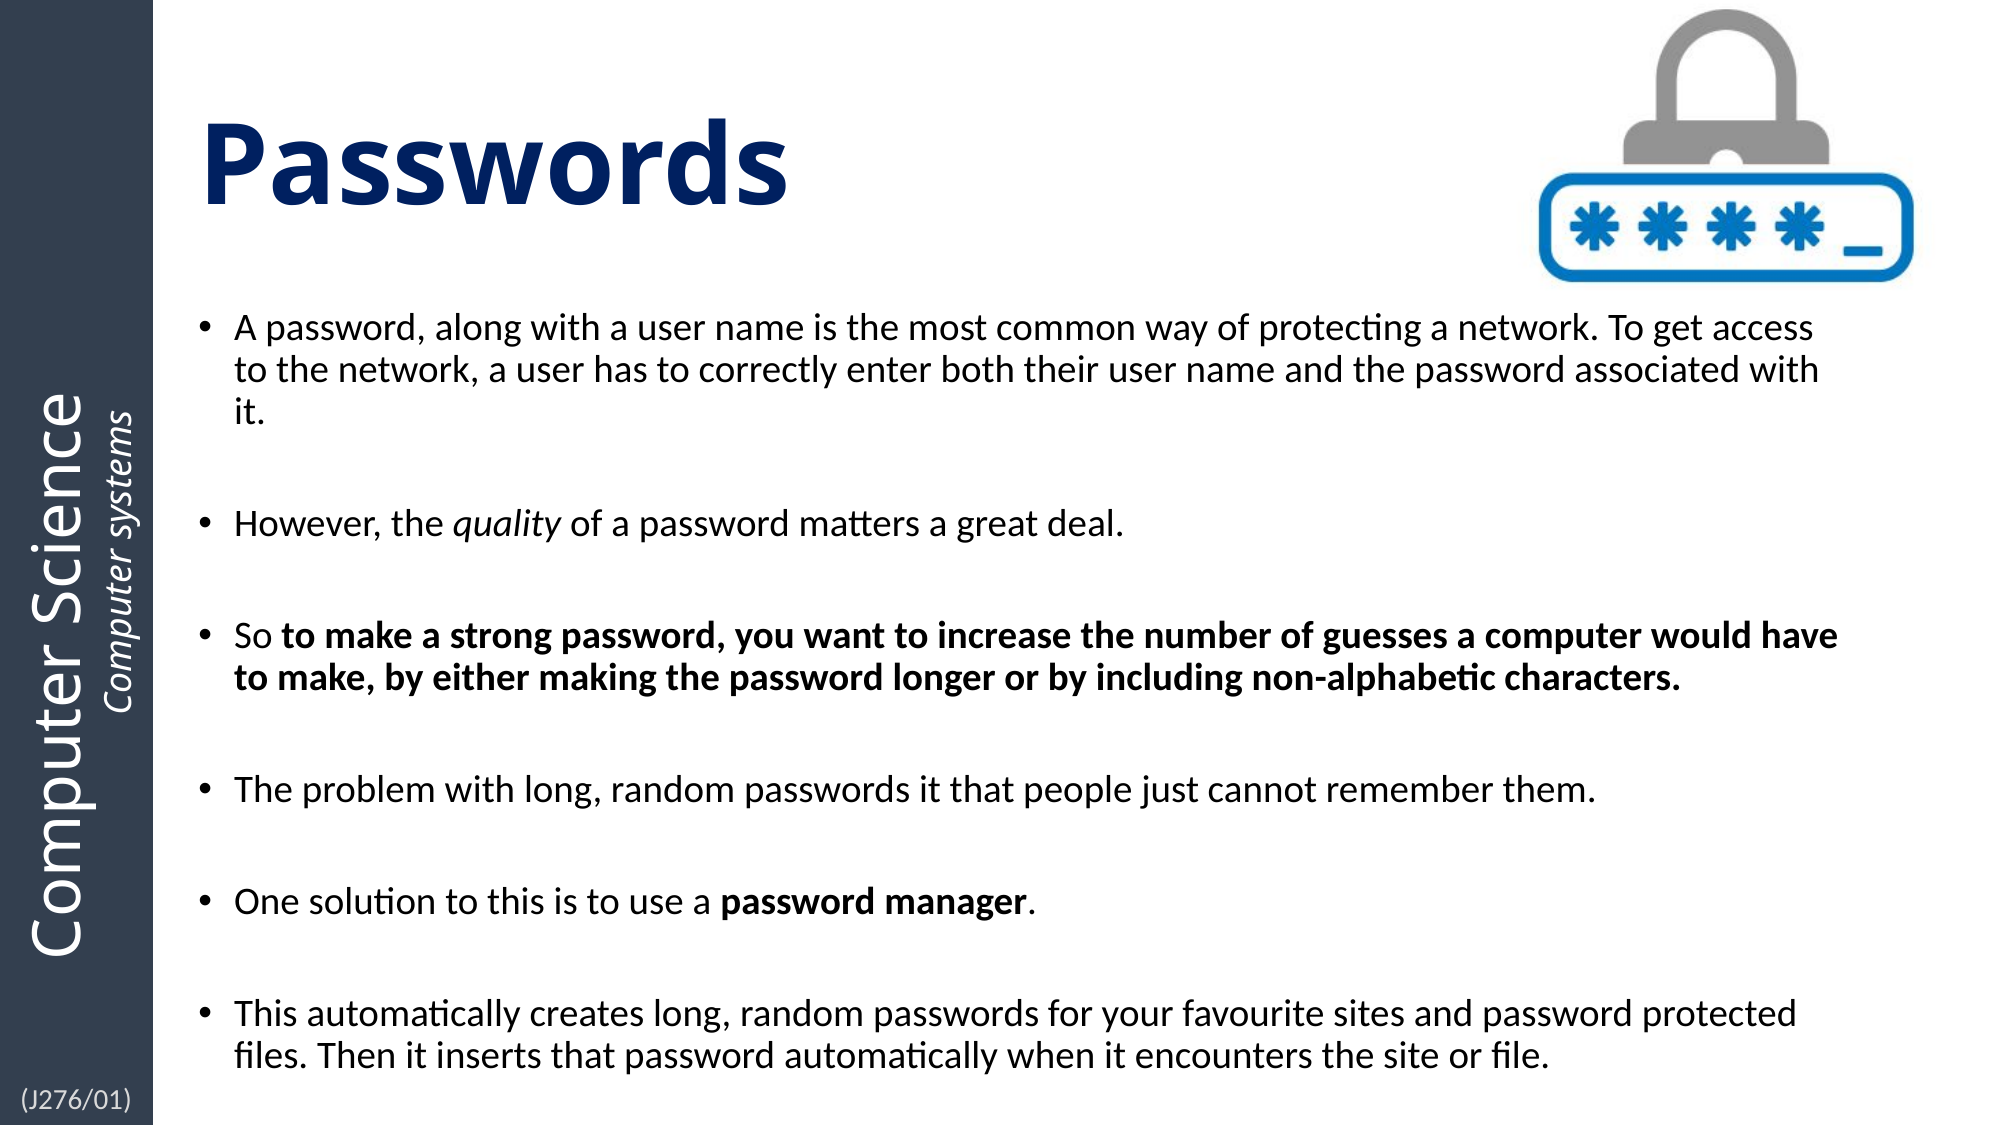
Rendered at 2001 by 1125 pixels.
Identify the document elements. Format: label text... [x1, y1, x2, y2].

list A password, along with a user name is the most common way of protecting a network. To get access to the network, a user has to correctly enter both their user name and the password associated with it. However, the quality of a password matters a great deal. So to make a strong password, you want to increase the number of guesses a computer would have to make, by either making the password longer or by including non-alphabetic characters. The problem with long, random passwords it that people just cannot remember them. One solution to this is to use a password manager. This automatically creates long, random passwords for your favourite sites and password protected files. Then it inserts that password automatically when it encounters the site or file. [183, 299, 1863, 1097]
title Passwords [183, 59, 1453, 278]
picture [1453, 0, 2000, 311]
